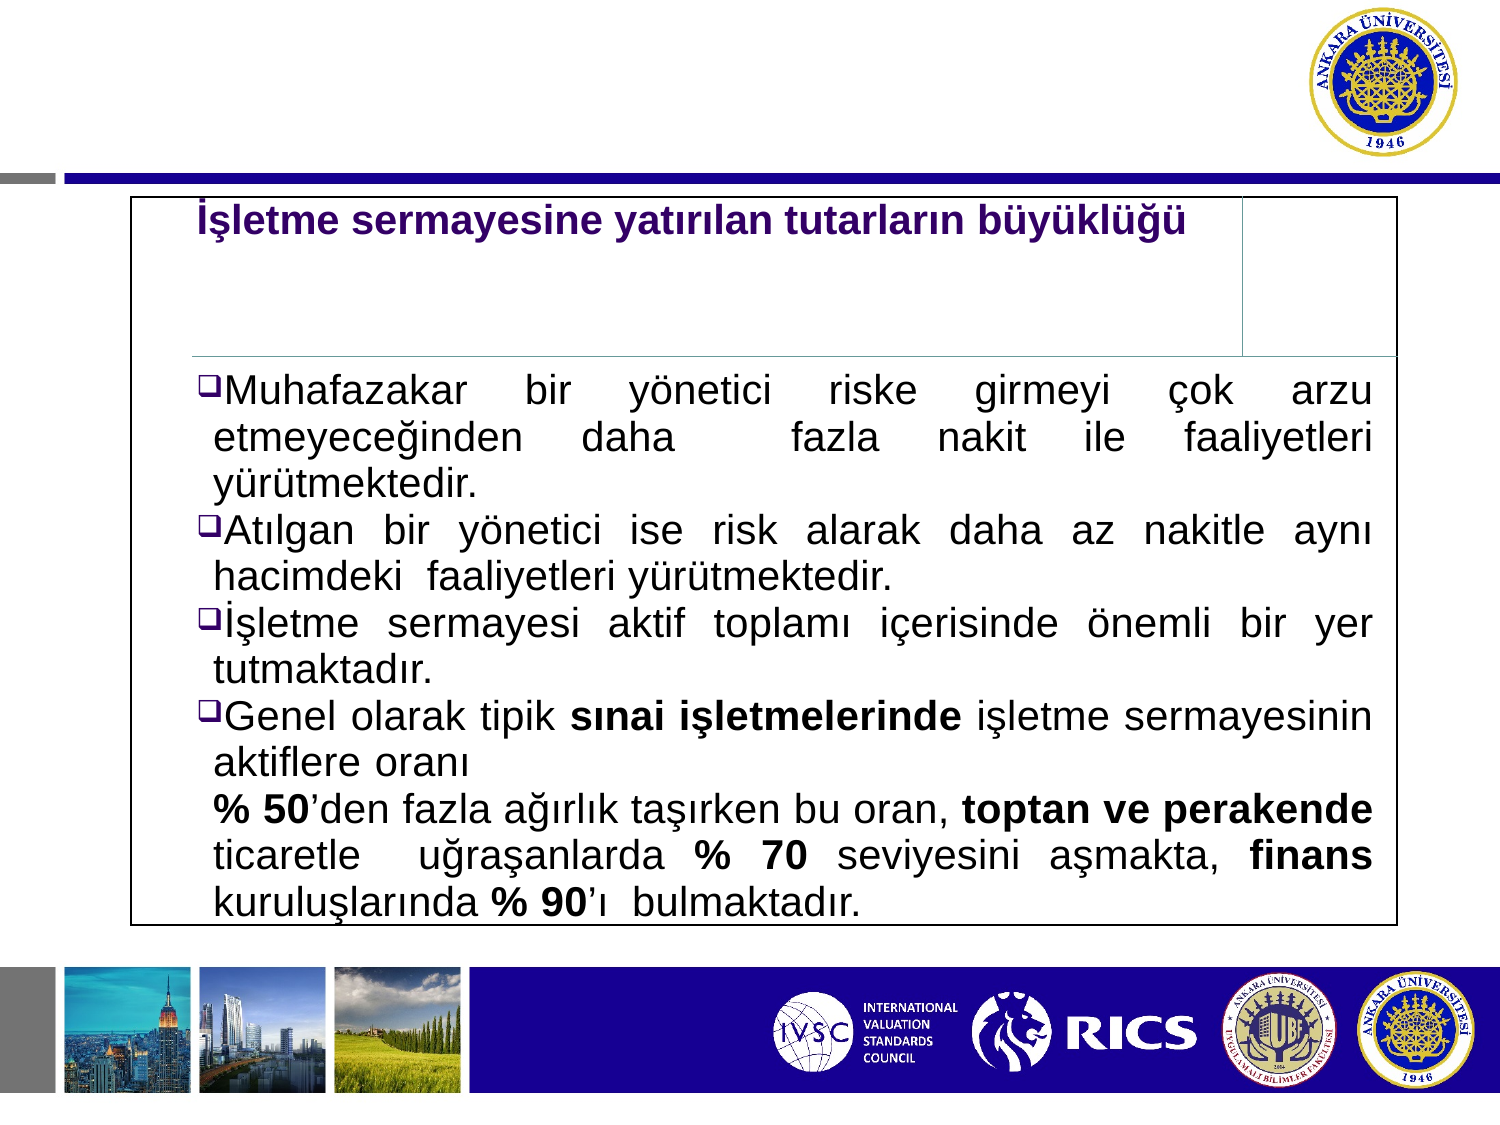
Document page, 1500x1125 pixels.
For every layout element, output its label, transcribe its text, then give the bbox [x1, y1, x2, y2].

table_header [1243, 198, 1396, 356]
text_box [828, 917, 1449, 955]
table_cell Muhafazakar bir yönetici riske girmeyi çok arzu etmeyeceğinden daha fazla nakit ile faaliyetleri yürütmektedir. Atılgan bir yönetici ise risk alarak daha az nakitle aynı hacimdeki faaliyetleri yürütmektedir. İşletme sermayesi aktif toplamı içerisinde önemli bir yer tutmaktadır. Genel olarak tipik sınai işletmelerinde işletme sermayesinin aktiflere oranı % 50’den fazla ağırlık taşırken bu oran, toptan ve perakende ticaretle uğraşanlarda % 70 seviyesini aşmakta, finans kuruluşlarında % 90’ı bulmaktadır. [192, 357, 1396, 924]
table_header İşletme sermayesine yatırılan tutarların büyüklüğü [192, 198, 1242, 356]
picture [0, 0, 1500, 1125]
table_header [132, 198, 192, 924]
